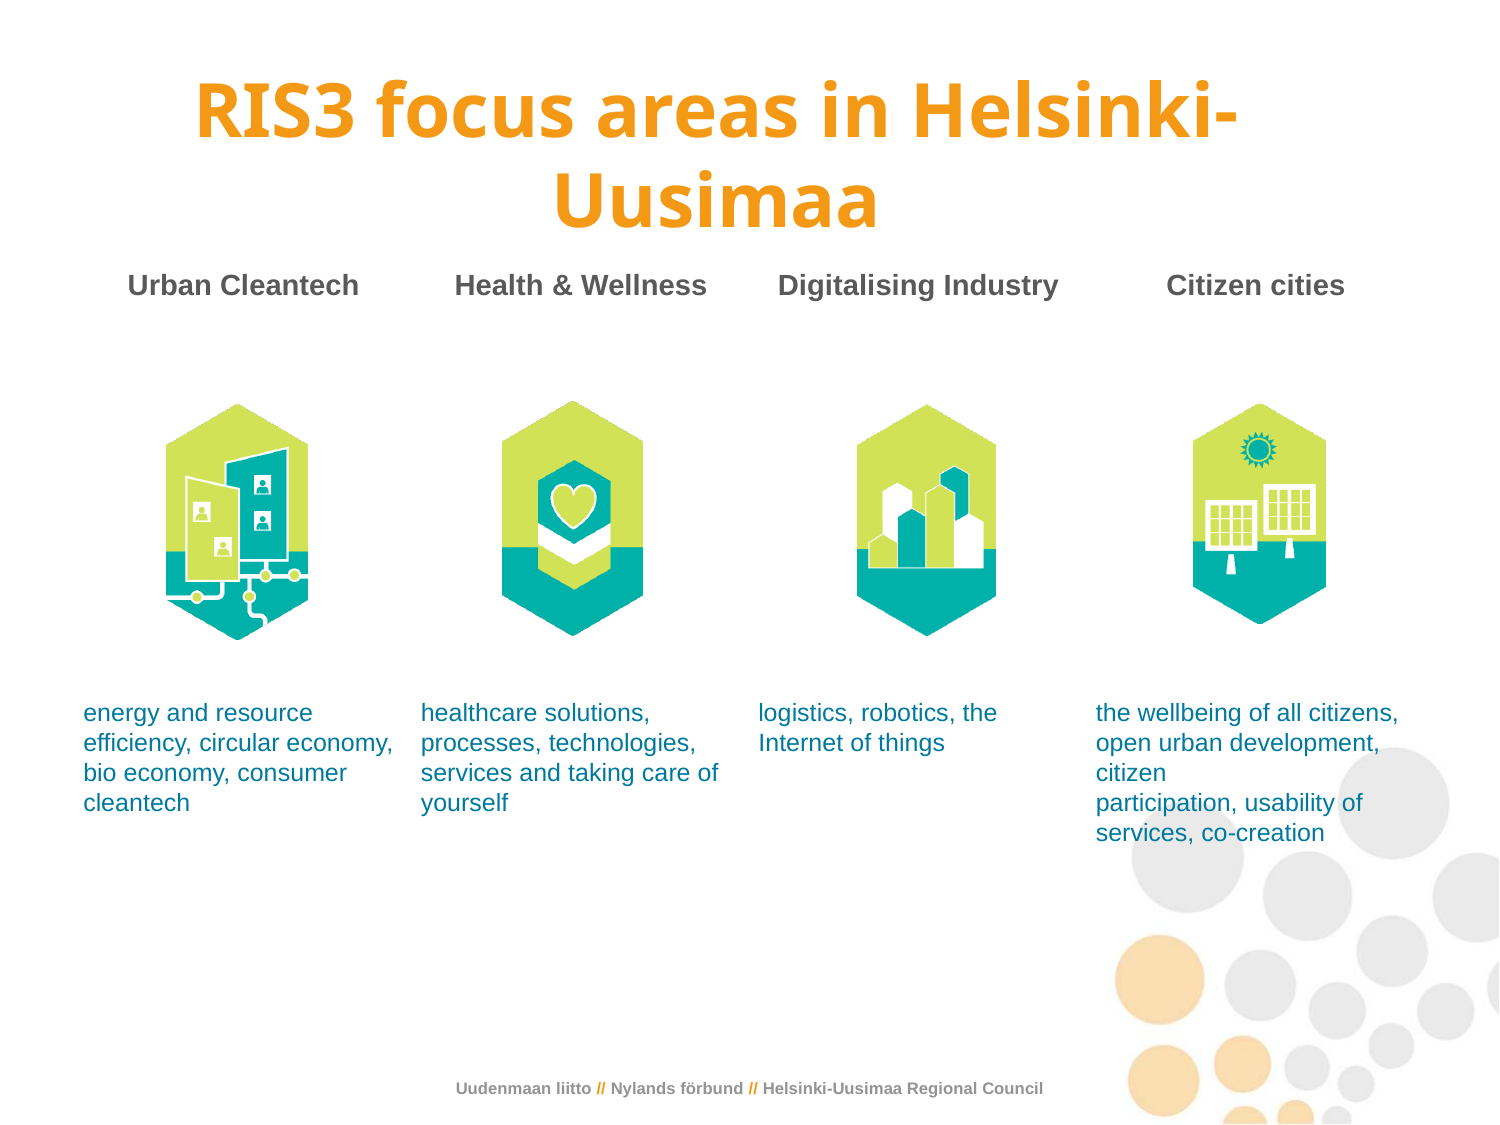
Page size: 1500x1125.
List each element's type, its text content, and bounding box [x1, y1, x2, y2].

table_cell logistics, robotics, the Internet of things [750, 697, 1087, 905]
picture [501, 399, 644, 637]
table_header Citizen cities [1087, 267, 1425, 697]
table_cell energy and resource efficiency, circular economy, bio economy, consumer cleantech [75, 697, 412, 905]
table_cell healthcare solutions, processes, technologies, services and taking care of yourself [412, 697, 750, 905]
picture [1090, 729, 1500, 1125]
table_header Digitalising Industry [750, 267, 1087, 697]
picture [856, 402, 997, 637]
table_cell the wellbeing of all citizens, open urban development, citizen participation, usability of services, co-creation [1087, 697, 1425, 905]
picture [165, 402, 309, 641]
table_header Health & Wellness [412, 267, 750, 697]
table_header Urban Cleantech [75, 267, 412, 697]
title RIS3 focus areas in Helsinki-Uusimaa [41, 82, 1392, 223]
picture [1192, 402, 1328, 625]
